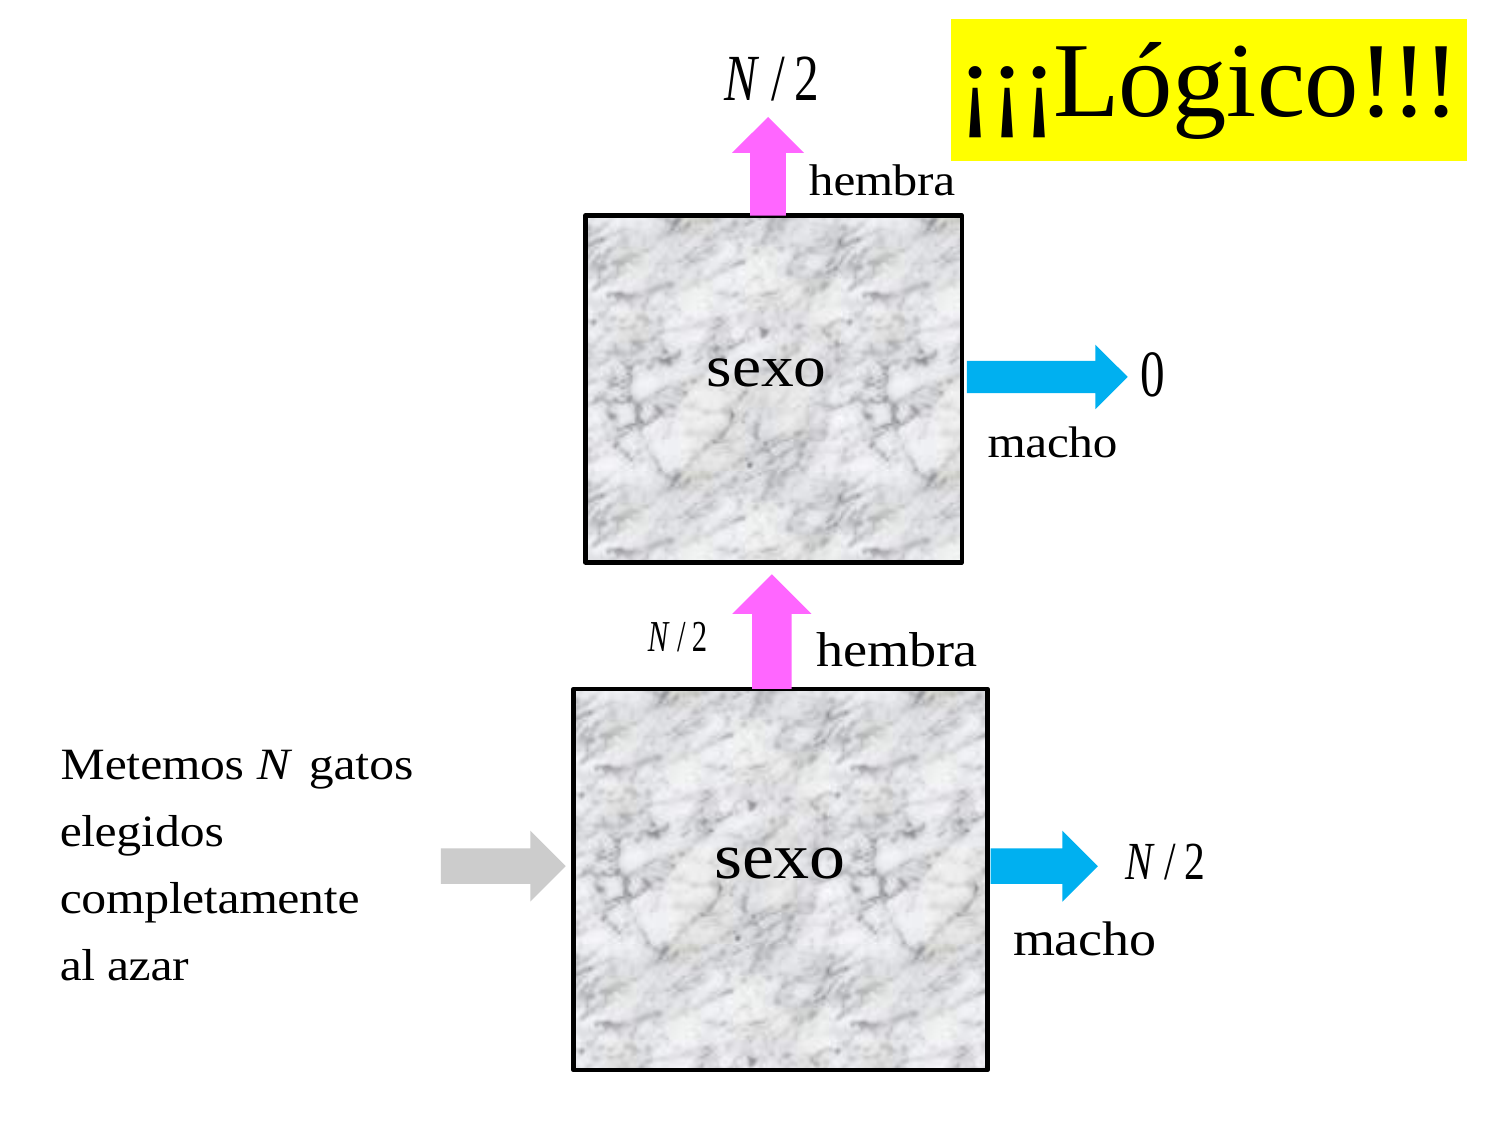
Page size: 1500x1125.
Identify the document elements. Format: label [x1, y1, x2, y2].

text_box [950, 18, 1468, 162]
text_box [52, 39, 1214, 1071]
